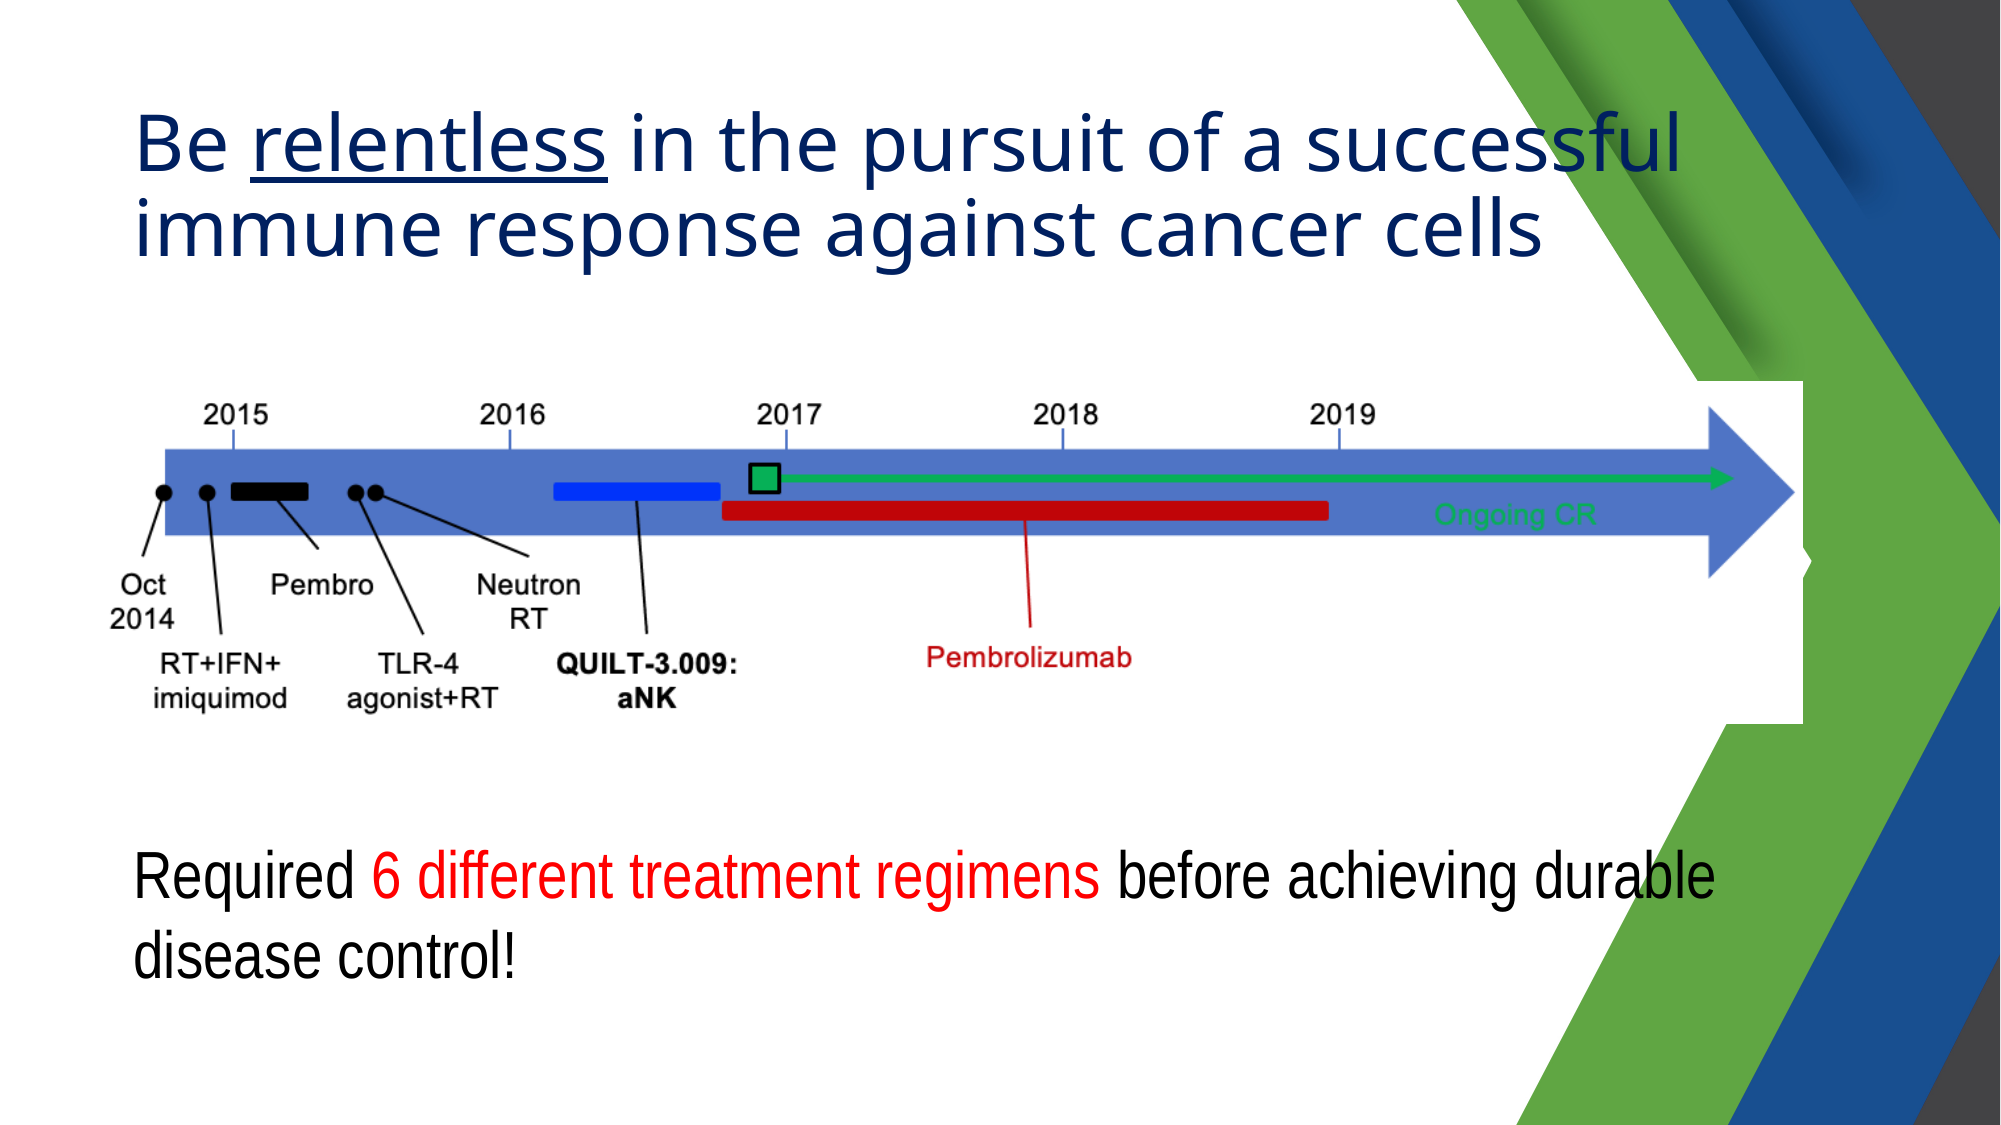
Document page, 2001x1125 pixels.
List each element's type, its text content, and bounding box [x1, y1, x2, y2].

title Be relentless in the pursuit of a successful immune response against cancer cells [118, 94, 1882, 282]
text_box Required 6 different treatment regimens before achieving durable disease control! [118, 824, 1902, 999]
picture [0, 0, 2001, 1125]
